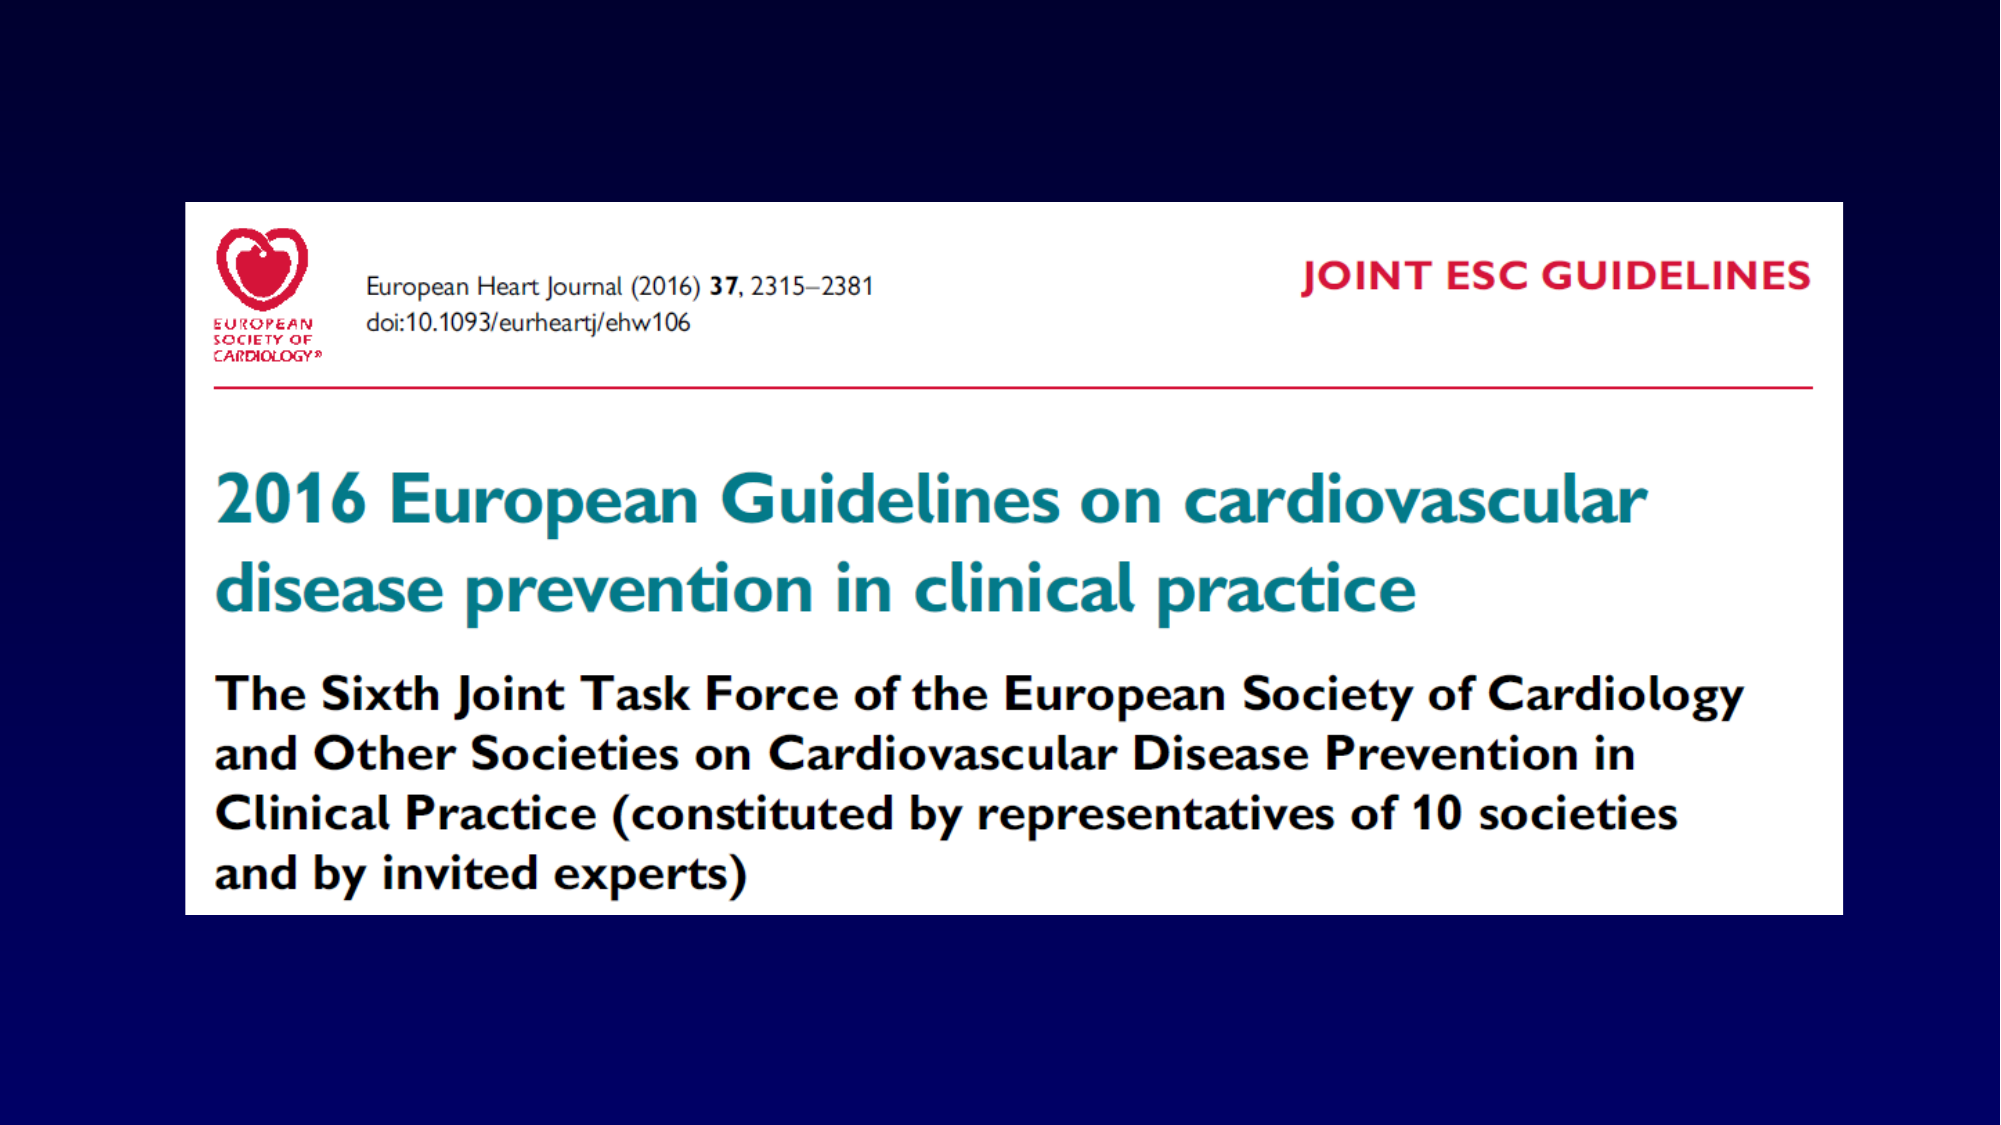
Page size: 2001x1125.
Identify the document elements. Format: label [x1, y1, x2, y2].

picture [185, 202, 1844, 916]
